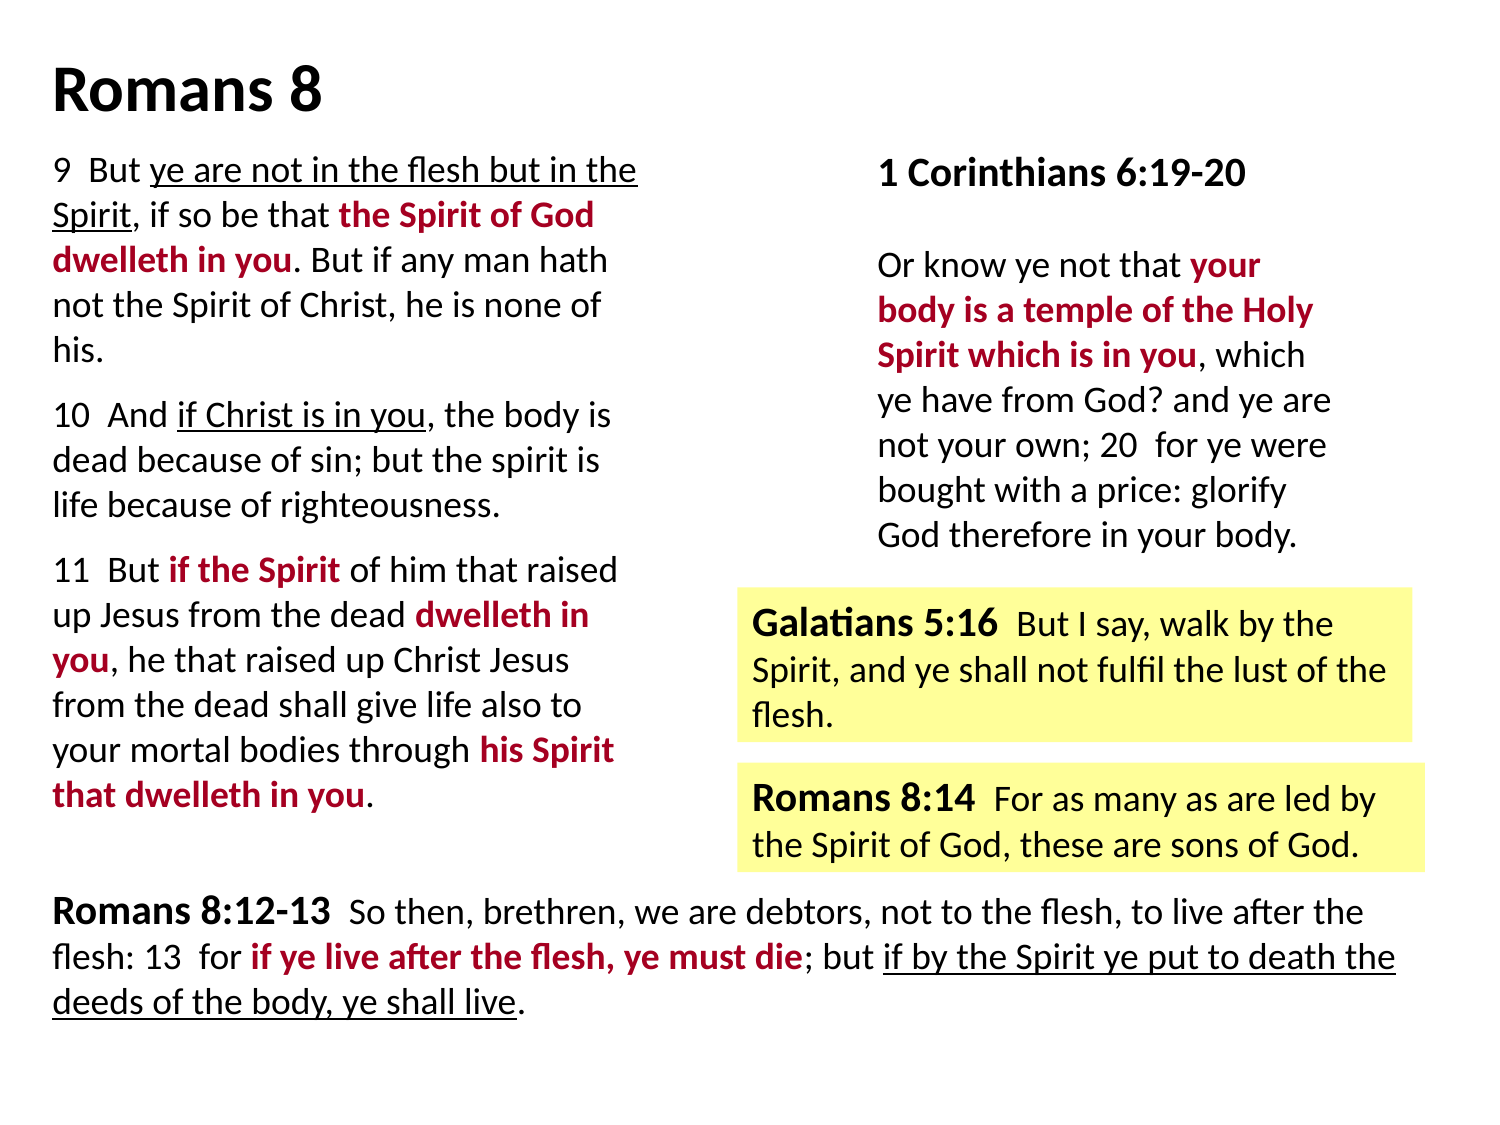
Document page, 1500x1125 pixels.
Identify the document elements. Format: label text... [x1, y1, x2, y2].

text_box Romans 8 9 But ye are not in the flesh but in the Spirit, if so be that the Spirit of God dwelleth in you. But if any man hath not the Spirit of Christ, he is none of his. 10 And if Christ is in you, the body is dead because of sin; but the spirit is life because of righteousness. 11 But if the Spirit of him that raised up Jesus from the dead dwelleth in you, he that raised up Christ Jesus from the dead shall give life also to your mortal bodies through his Spirit that dwelleth in you. [37, 37, 663, 822]
text_box Romans 8:12-13 So then, brethren, we are debtors, not to the flesh, to live after the flesh: 13 for if ye live after the flesh, ye must die; but if by the Spirit ye put to death the deeds of the body, ye shall live. [37, 875, 1450, 1030]
text_box Romans 8:14 For as many as are led by the Spirit of God, these are sons of God. [737, 762, 1425, 873]
text_box 1 Corinthians 6:19-20 Or know ye not that your body is a temple of the Holy Spirit which is in you, which ye have from God? and ye are not your own; 20 for ye were bought with a price: glorify God therefore in your body. [862, 137, 1350, 563]
text_box Galatians 5:16 But I say, walk by the Spirit, and ye shall not fulfil the lust of the flesh. [737, 587, 1413, 743]
